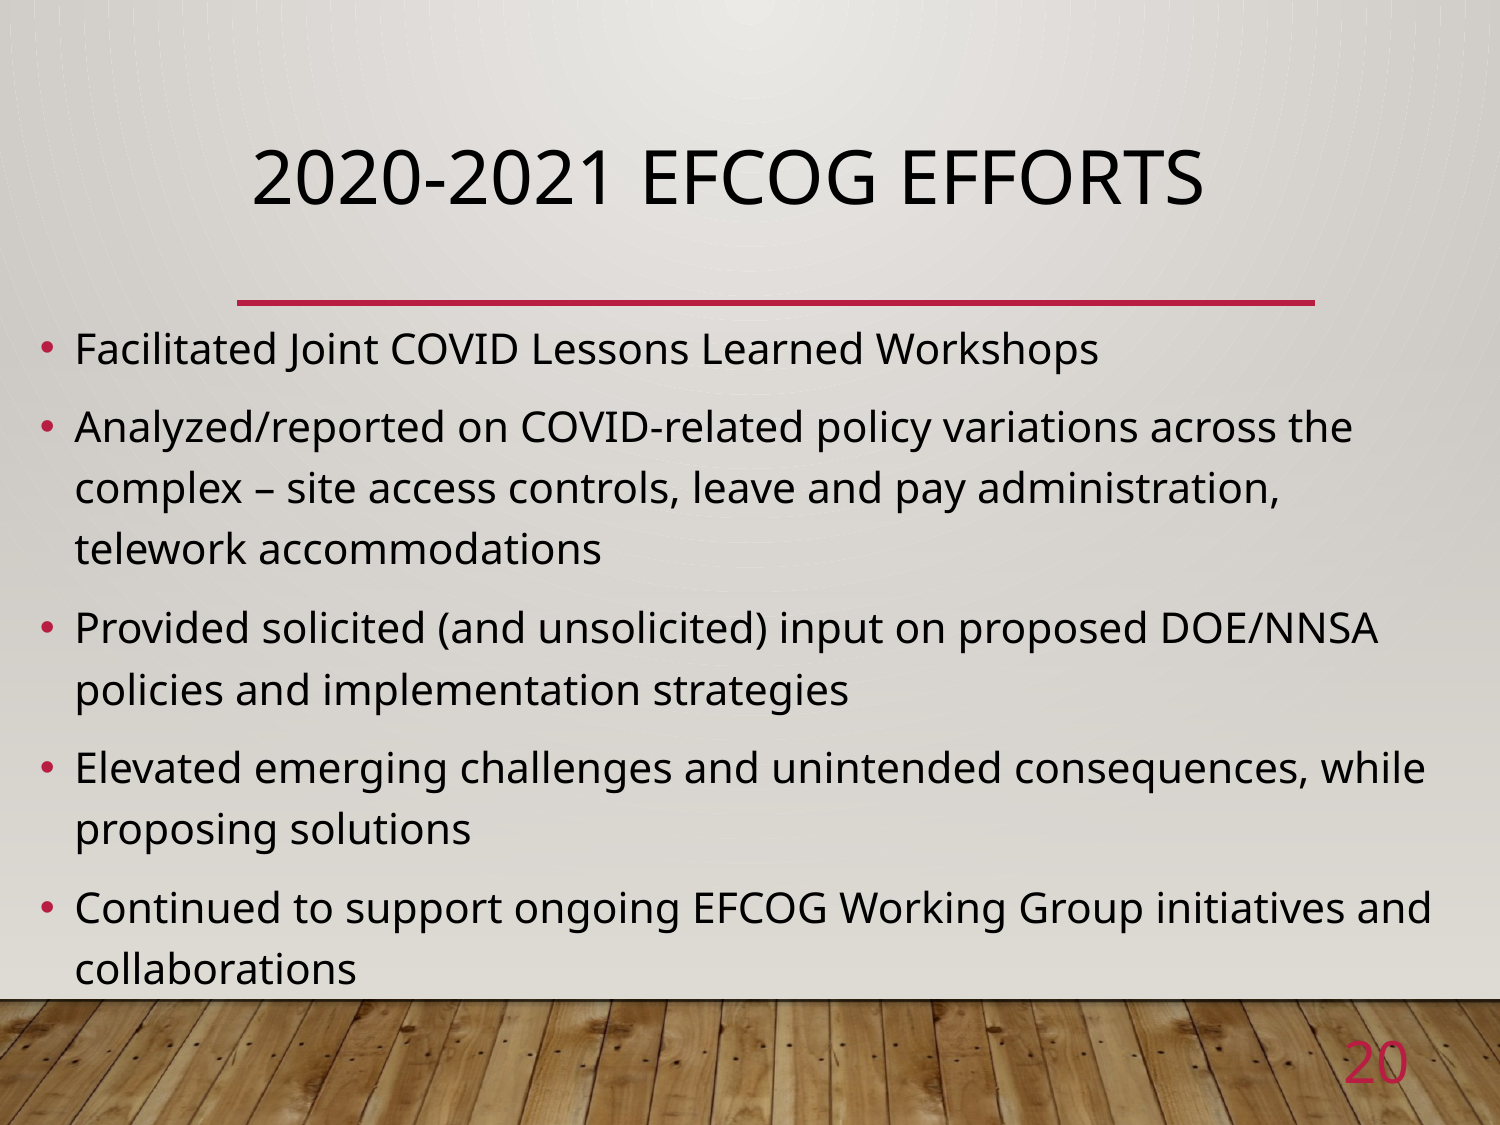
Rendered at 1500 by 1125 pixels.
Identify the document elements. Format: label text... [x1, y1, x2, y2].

slide_number 20 [1074, 1017, 1425, 1093]
list Facilitated Joint COVID Lessons Learned Workshops Analyzed/reported on COVID-related policy variations across the complex – site access controls, leave and pay administration, telework accommodations Provided solicited (and unsolicited) input on proposed DOE/NNSA policies and implementation strategies Elevated emerging challenges and unintended consequences, while proposing solutions Continued to support ongoing EFCOG Working Group initiatives and collaborations [24, 304, 1475, 1004]
picture [0, 999, 1500, 1125]
title 2020-2021 EFCOG Efforts [236, 131, 1315, 304]
